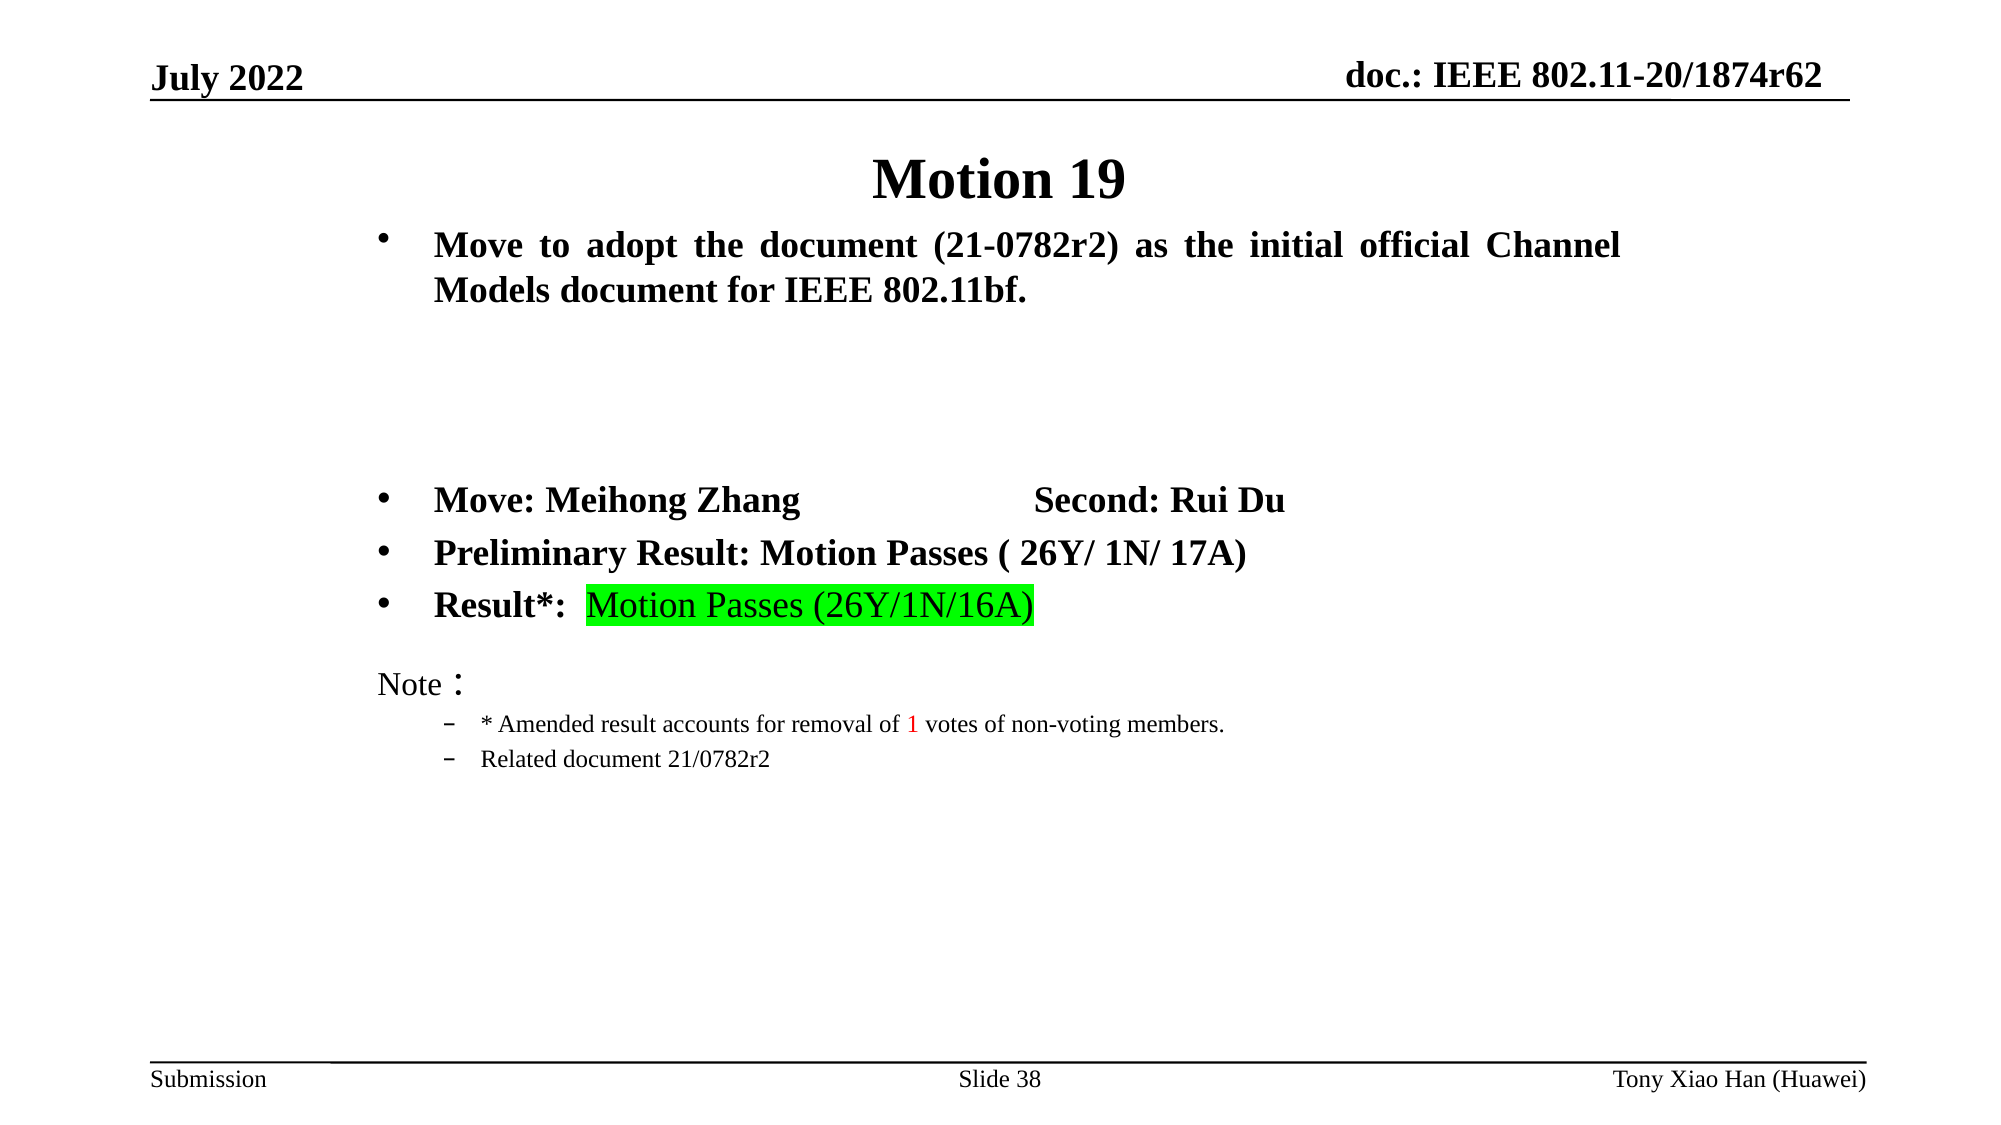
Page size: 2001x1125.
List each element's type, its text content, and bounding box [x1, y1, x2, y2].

text_box Motion 19 [362, 87, 1638, 212]
text_box Move to adopt the document (21-0782r2) as the initial official Channel Models document for IEEE 802.11bf. Move: Meihong Zhang Second: Rui Du Preliminary Result: Motion Passes ( 26Y/ 1N/ 17A) Result*: Motion Passes (26Y/1N/16A) Note： * Amended result accounts for removal of 1 votes of non-voting members. Related document 21/0782r2 [362, 212, 1638, 900]
